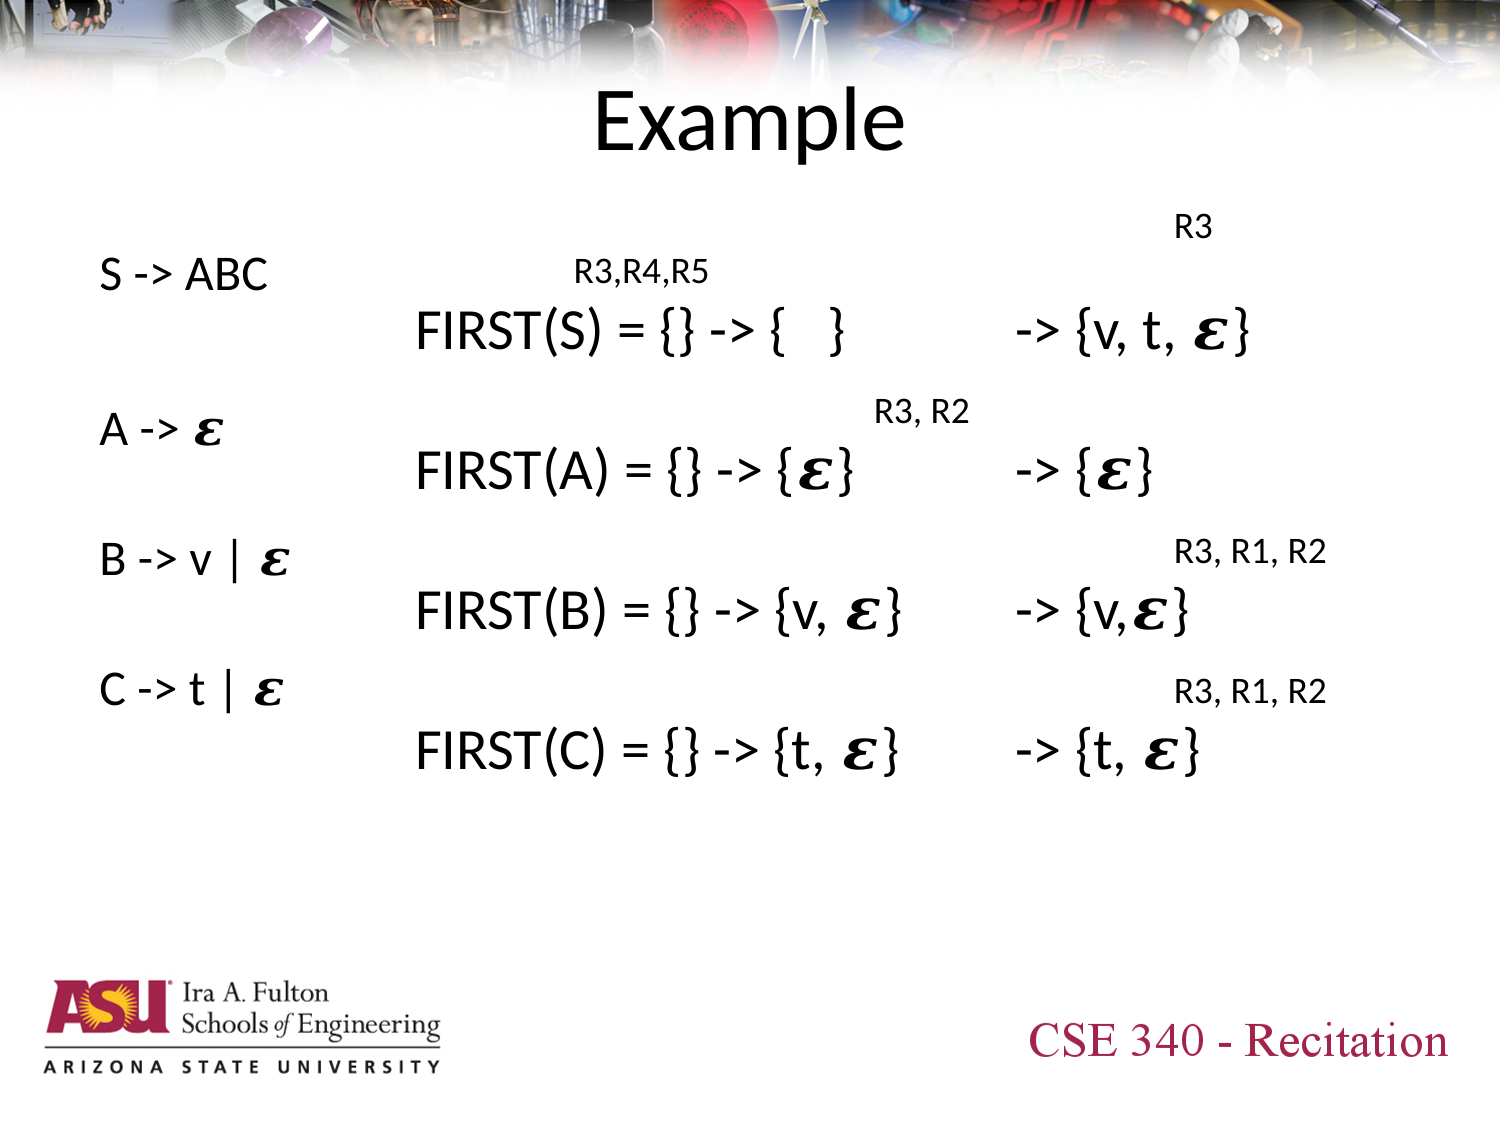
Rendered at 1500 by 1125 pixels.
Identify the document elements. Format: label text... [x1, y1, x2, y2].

list S -> ABC A -> 𝜺 B -> v | 𝜺 C -> t | 𝜺 [75, 187, 419, 973]
picture [0, 0, 1500, 1125]
title Example [75, 45, 1425, 182]
text_box R3 R3,R4,R5 FIRST(S) = {} -> { } -> {v, t, 𝜺} R3, R2 FIRST(A) = {} -> {𝜺} -> {𝜺} R3, R1, R2 FIRST(B) = {} -> {v, 𝜺} -> {v,𝜺} R3, R1, R2 FIRST(C) = {} -> {t, 𝜺} -> {t, 𝜺} [390, 193, 1500, 973]
